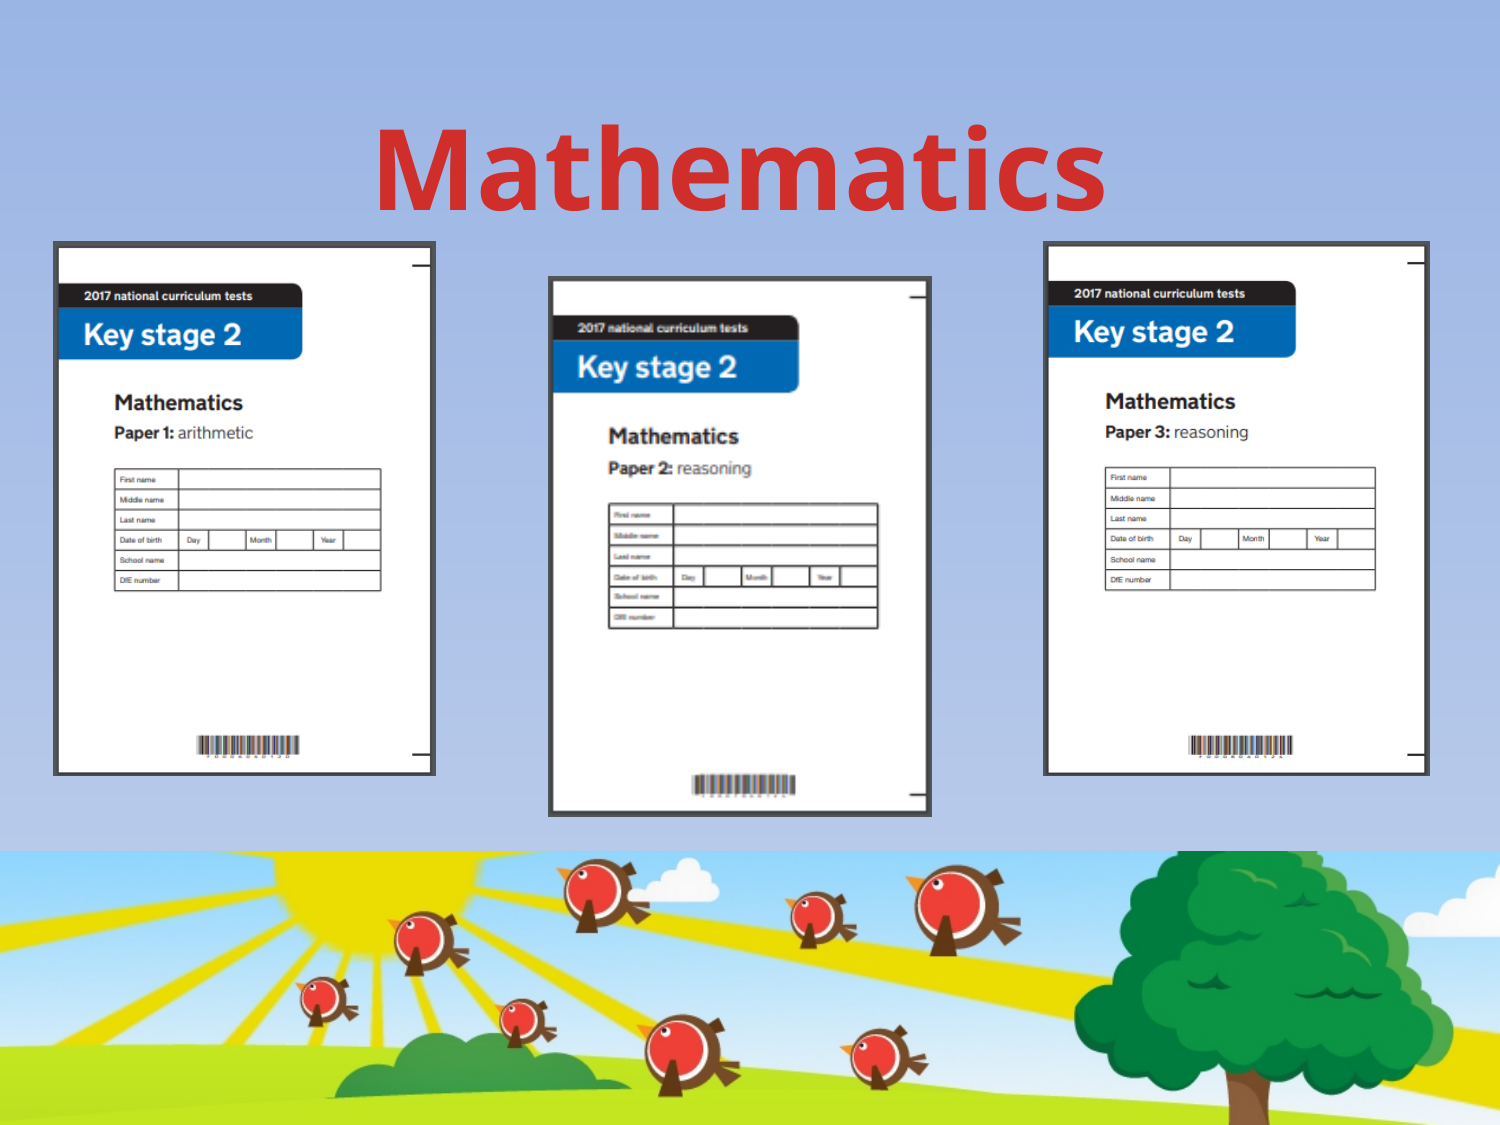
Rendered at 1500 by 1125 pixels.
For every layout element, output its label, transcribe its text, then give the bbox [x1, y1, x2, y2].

picture [52, 241, 437, 776]
picture [0, 851, 1500, 1125]
picture [1043, 241, 1430, 776]
picture [547, 276, 932, 817]
text_box Mathematics [355, 89, 1124, 240]
